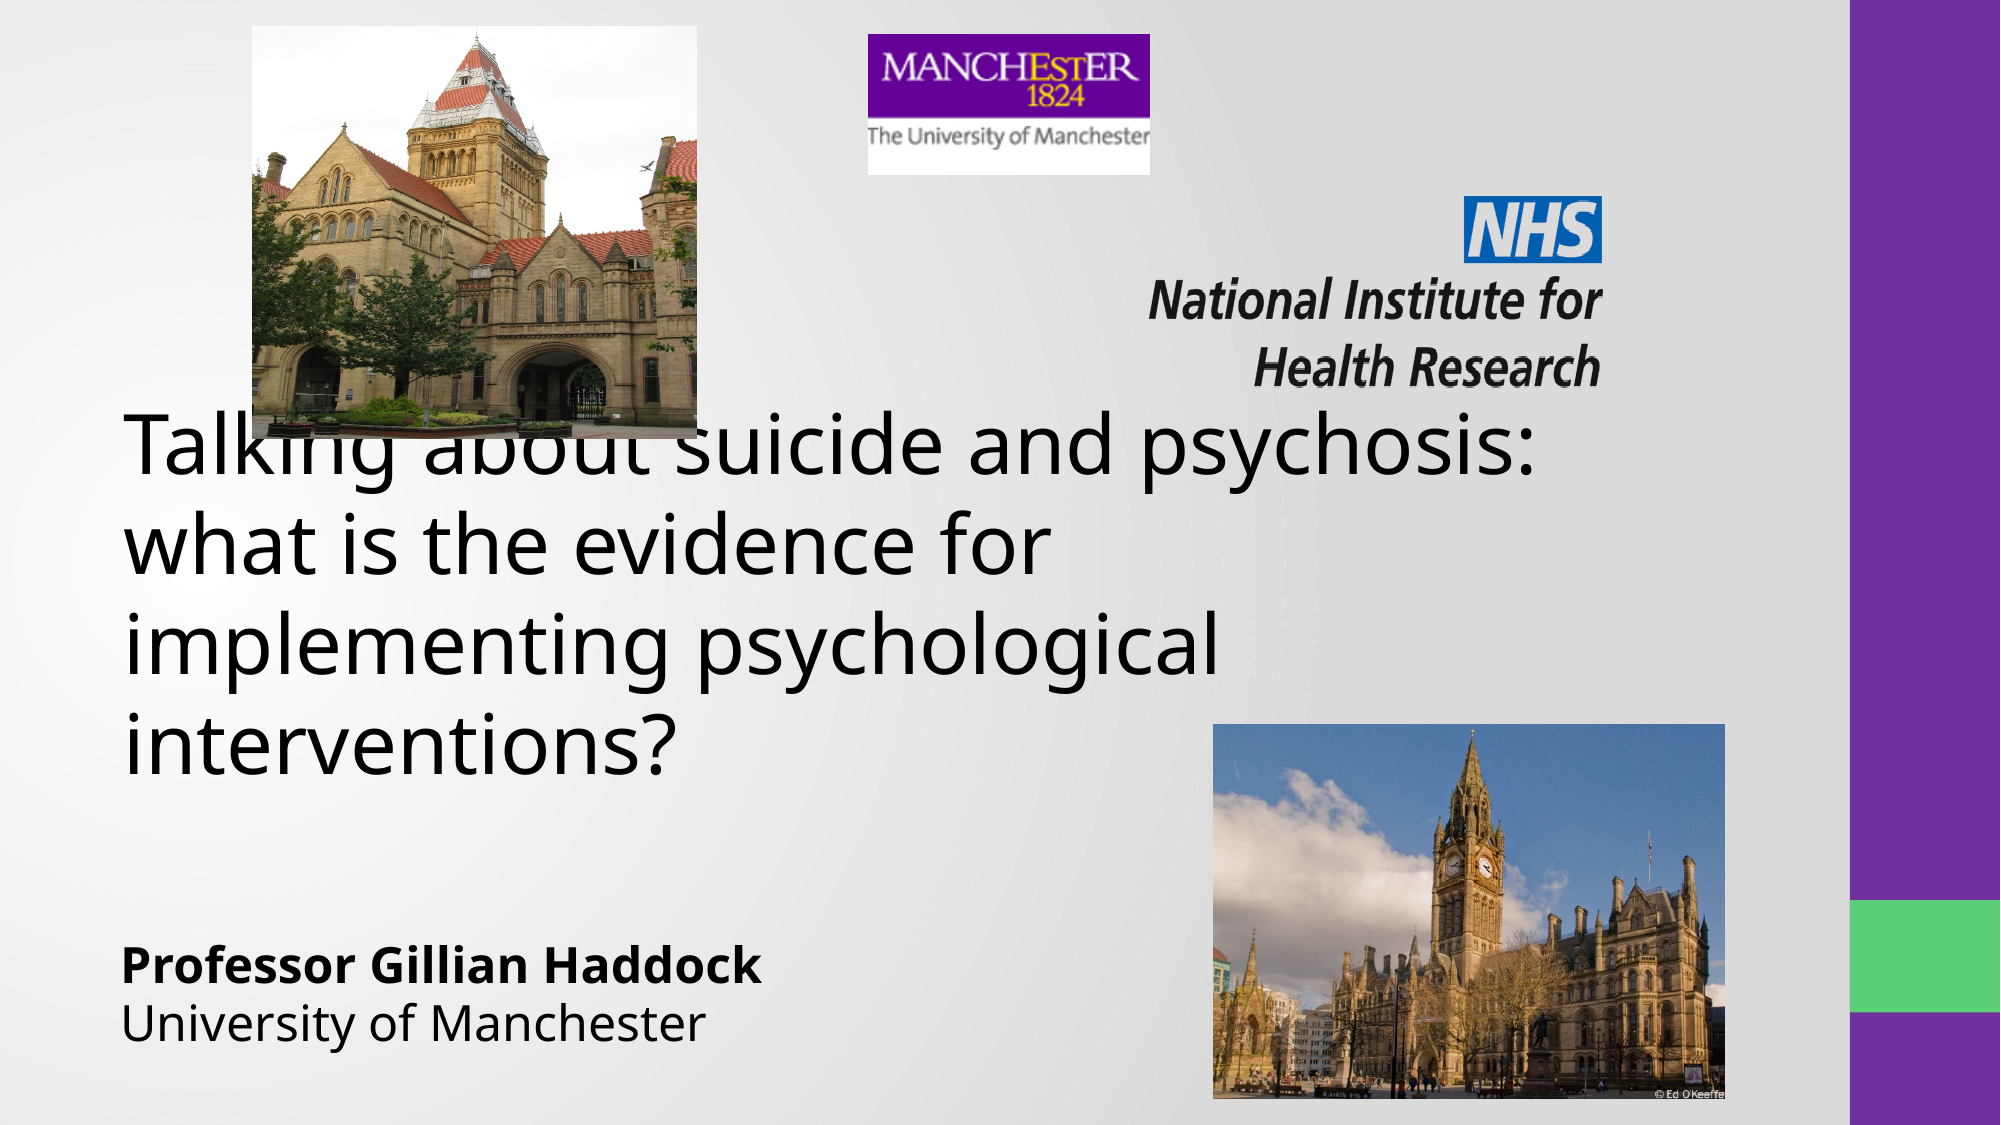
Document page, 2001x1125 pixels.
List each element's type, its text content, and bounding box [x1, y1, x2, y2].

picture [251, 25, 697, 440]
text_box Professor Gillian Haddock University of Manchester [86, 937, 1212, 1100]
picture [868, 33, 1151, 176]
picture [1149, 196, 1604, 388]
picture [1212, 724, 1726, 1099]
text_box Talking about suicide and psychosis: what is the evidence for implementing psychological interventions? [108, 548, 1579, 799]
